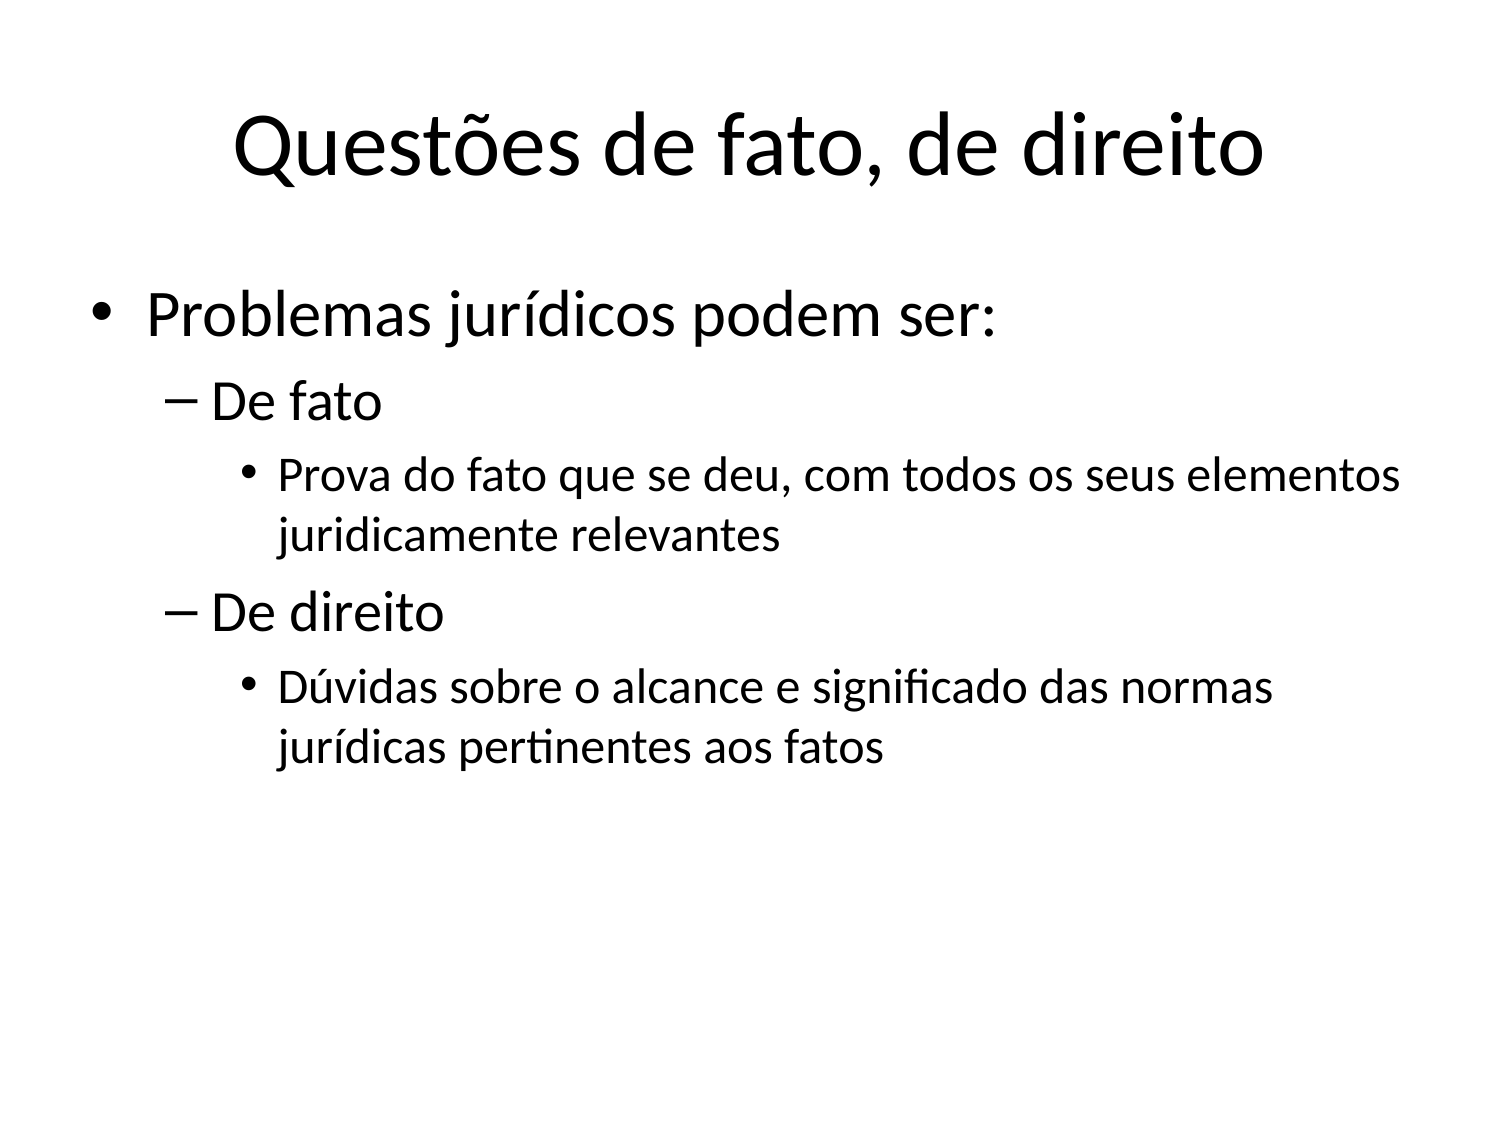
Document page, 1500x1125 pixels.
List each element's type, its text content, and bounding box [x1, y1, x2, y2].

title Questões de fato, de direito [75, 45, 1425, 233]
list Problemas jurídicos podem ser: De fato Prova do fato que se deu, com todos os seus elementos juridicamente relevantes De direito Dúvidas sobre o alcance e significado das normas jurídicas pertinentes aos fatos [75, 262, 1425, 1005]
